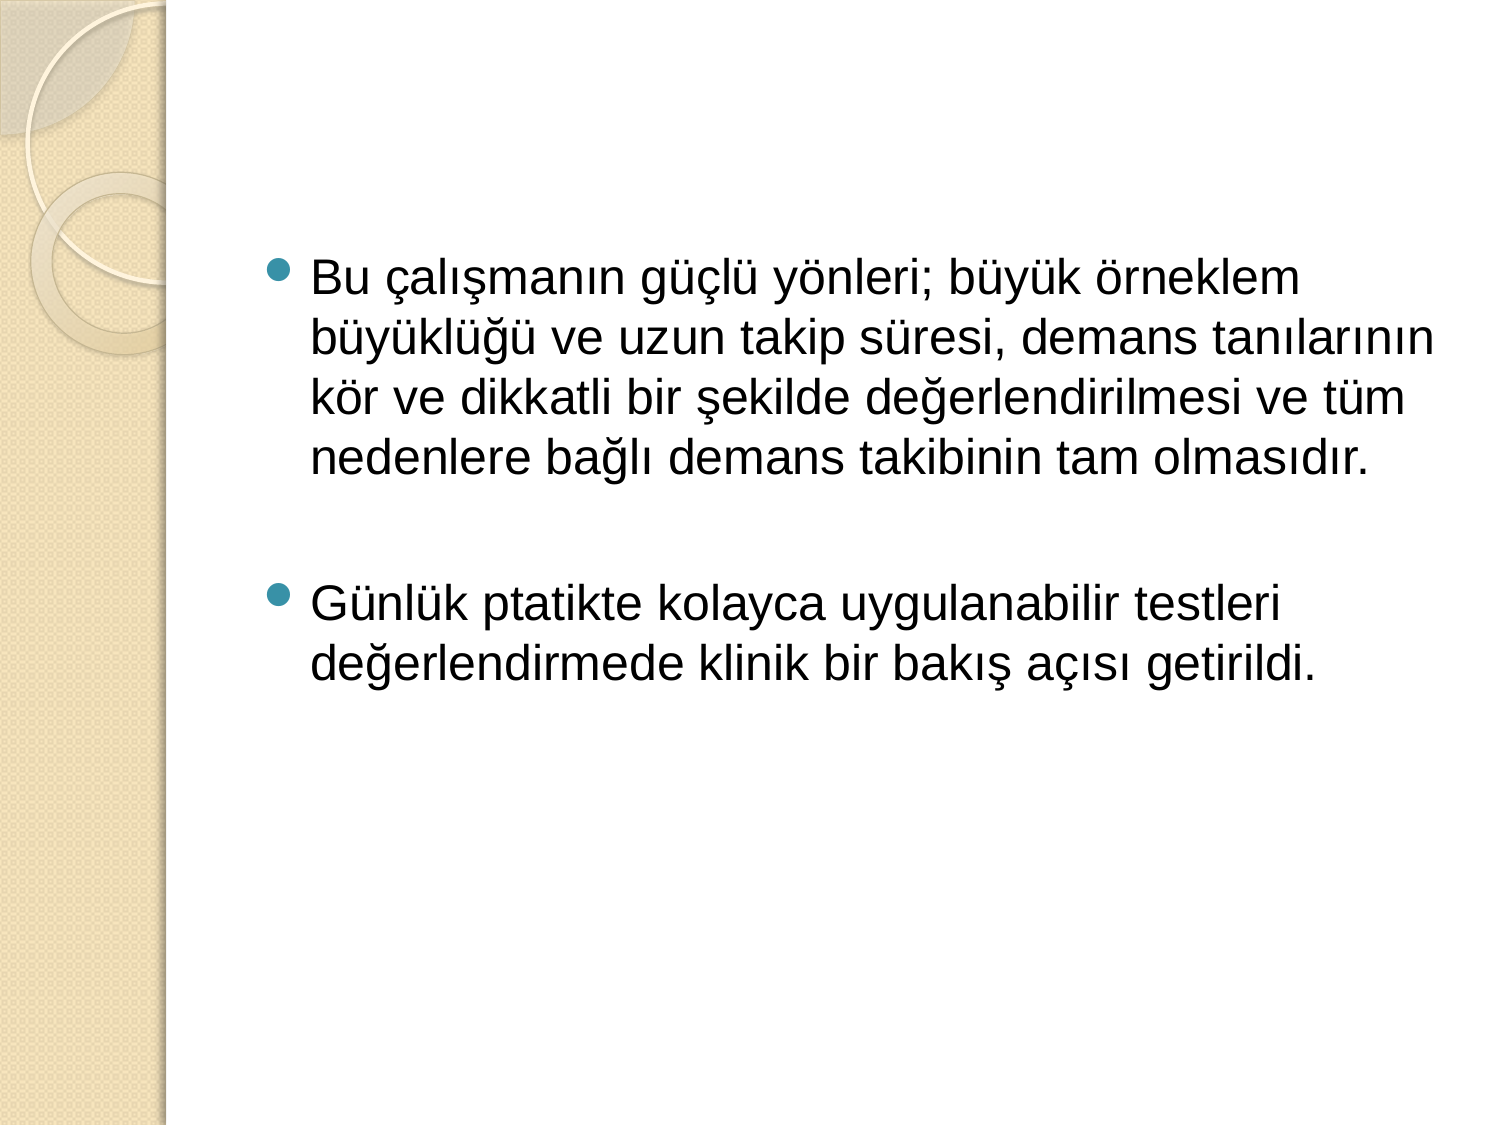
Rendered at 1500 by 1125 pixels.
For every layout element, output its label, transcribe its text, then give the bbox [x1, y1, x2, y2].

list Bu çalışmanın güçlü yönleri; büyük örneklem büyüklüğü ve uzun takip süresi, demans tanılarının kör ve dikkatli bir şekilde değerlendirilmesi ve tüm nedenlere bağlı demans takibinin tam olmasıdır. Günlük ptatikte kolayca uygulanabilir testleri değerlendirmede klinik bir bakış açısı getirildi. [235, 237, 1466, 1025]
